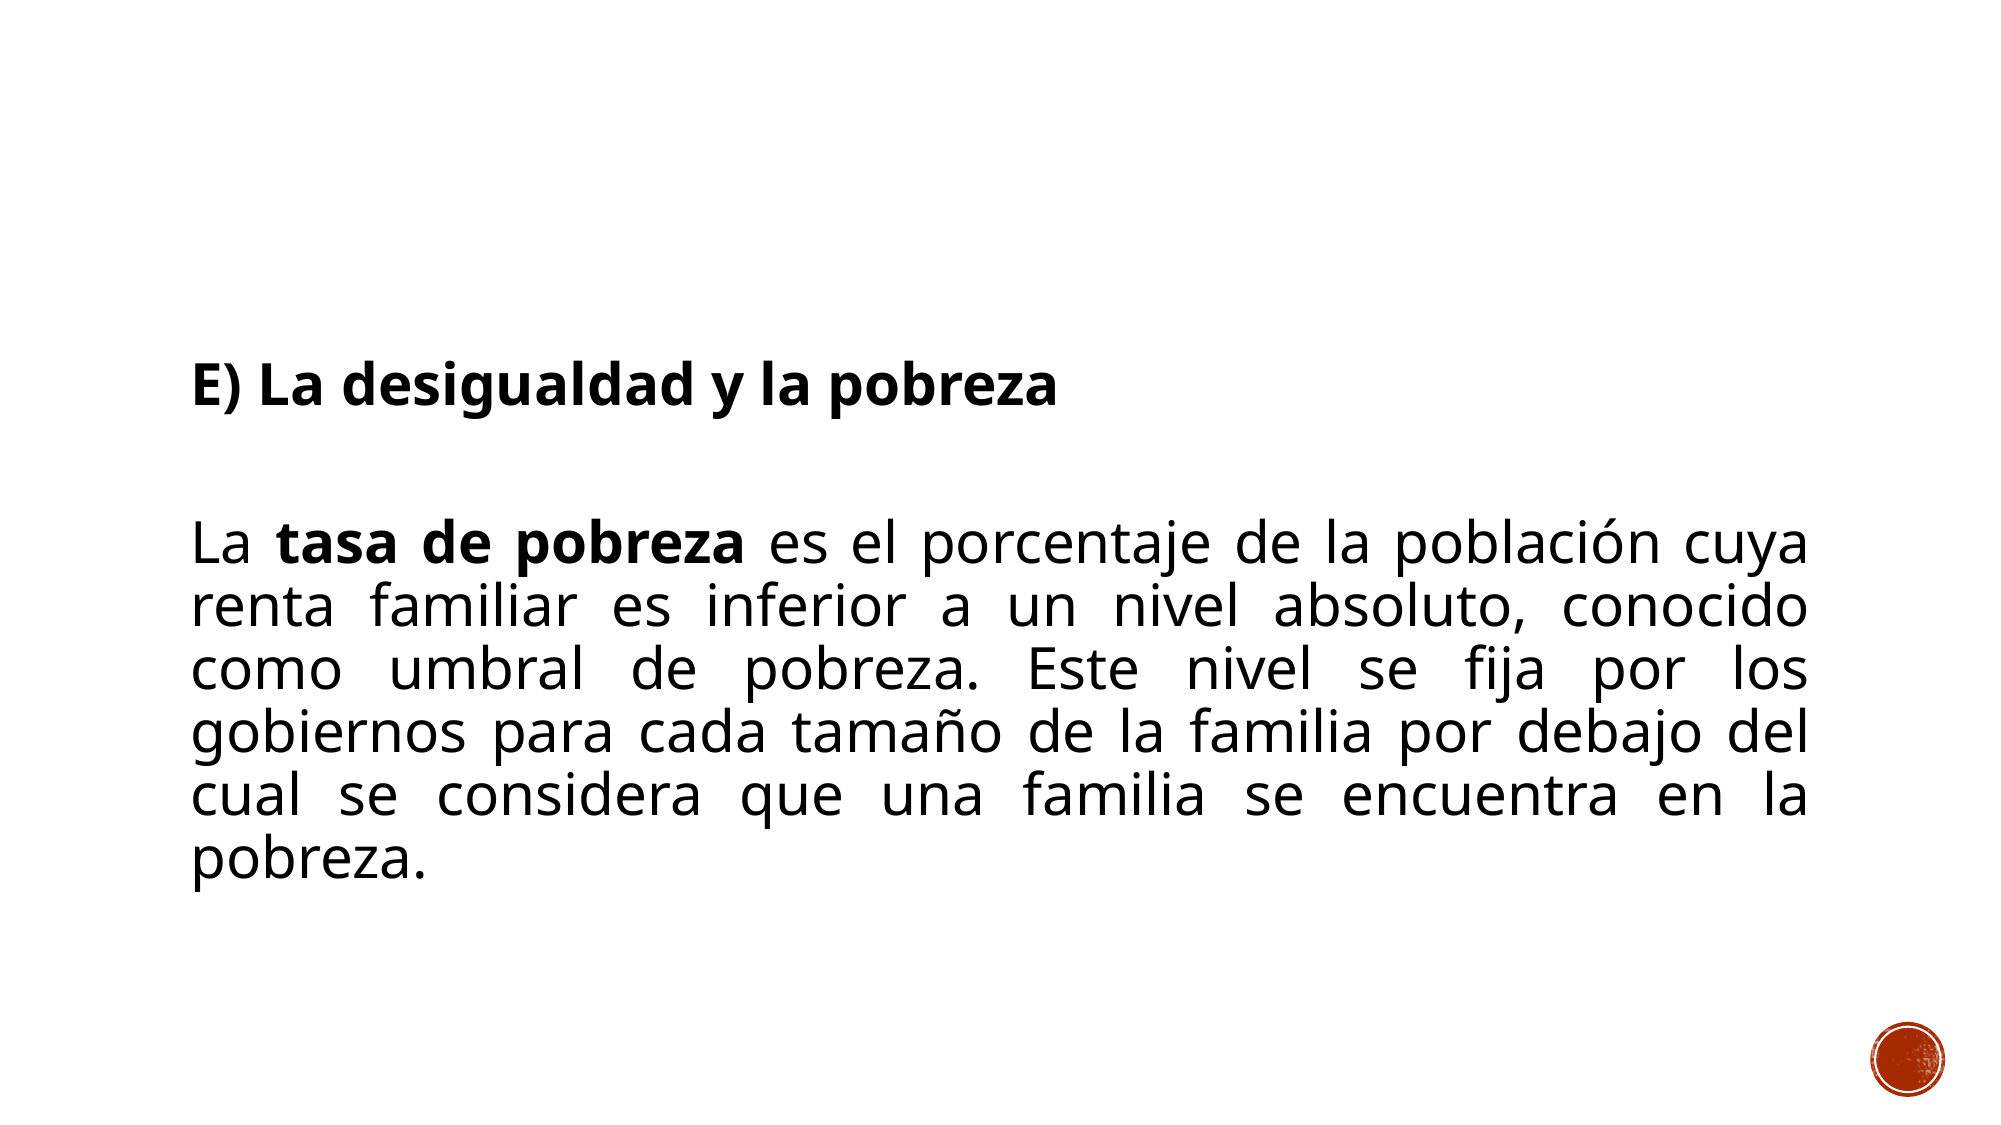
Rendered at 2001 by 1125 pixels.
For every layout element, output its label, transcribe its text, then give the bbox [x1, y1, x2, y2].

list E) La desigualdad y la pobreza La tasa de pobreza es el porcentaje de la población cuya renta familiar es inferior a un nivel absoluto, conocido como umbral de pobreza. Este nivel se fija por los gobiernos para cada tamaño de la familia por debajo del cual se considera que una familia se encuentra en la pobreza. [175, 348, 1826, 1013]
